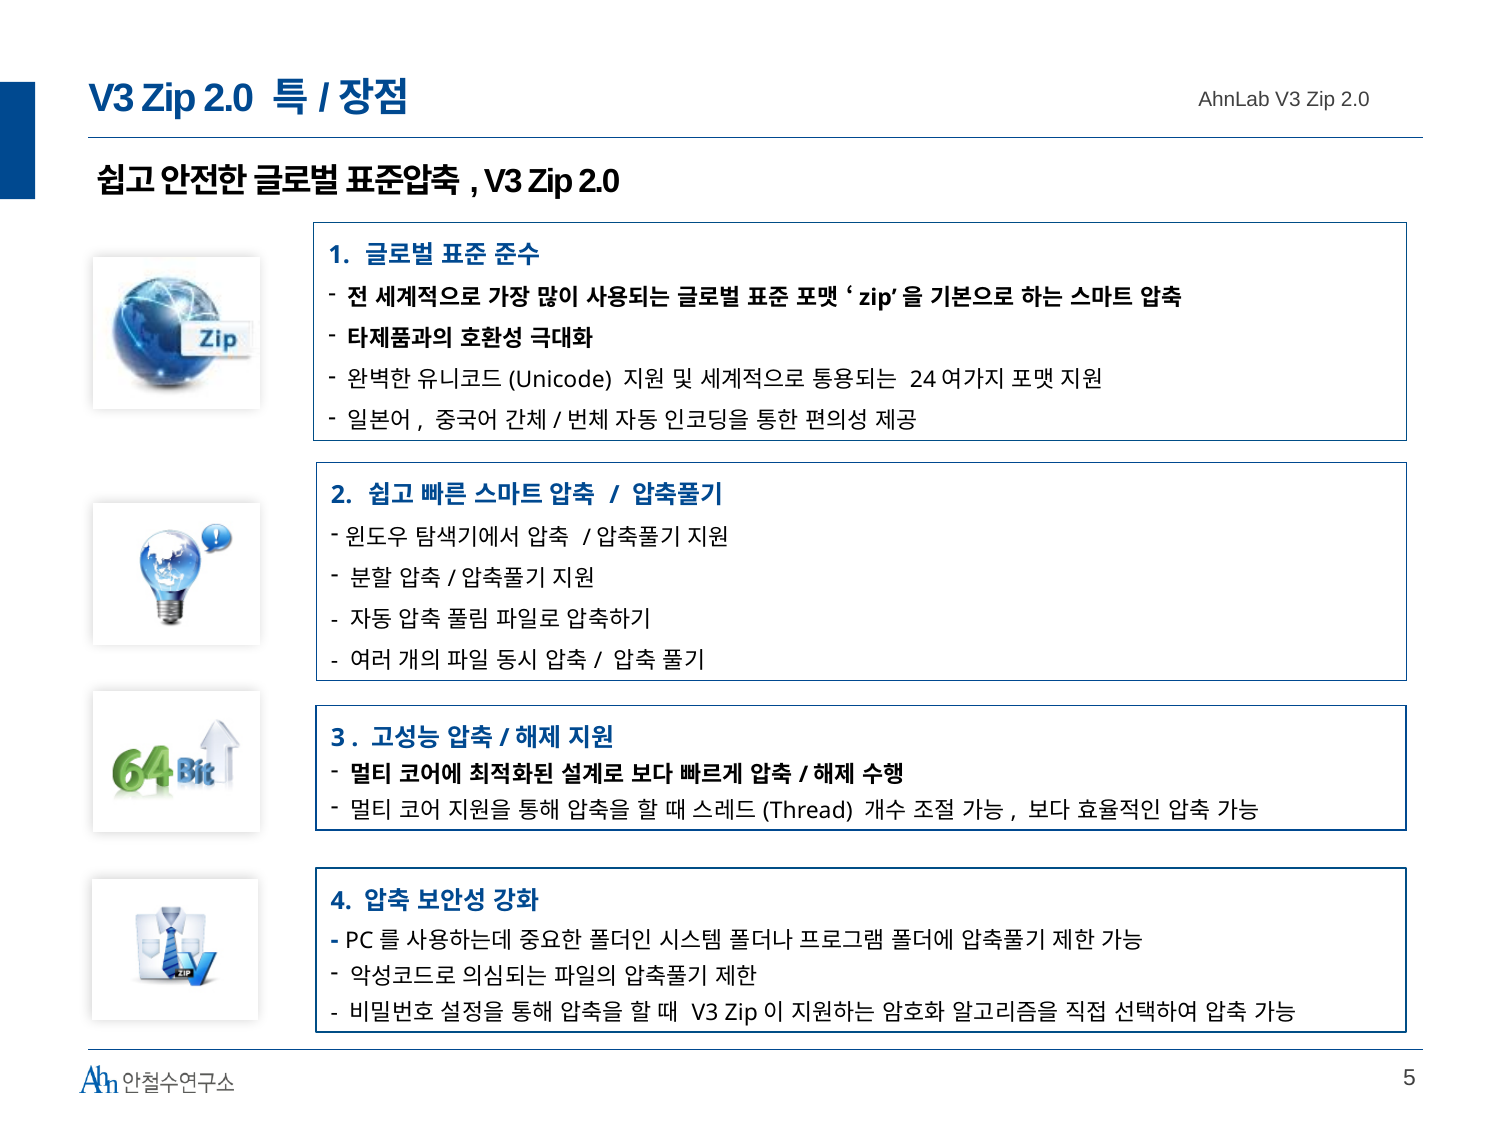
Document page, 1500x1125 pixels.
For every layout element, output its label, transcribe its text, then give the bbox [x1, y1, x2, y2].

text_box 글로벌 표준 준수 전 세계적으로 가장 많이 사용되는 글로벌 표준 포맷 ‘zip’을 기본으로 하는 스마트 압축 타제품과의 호환성 극대화 완벽한 유니코드(Unicode) 지원 및 세계적으로 통용되는 24여가지 포맷 지원 일본어, 중국어 간체/번체 자동 인코딩을 통한 편의성 제공 [313, 222, 1407, 441]
title V3 Zip 2.0 특/장점 [73, 54, 1172, 138]
picture [93, 257, 260, 410]
picture [79, 1065, 234, 1093]
picture [93, 691, 260, 833]
slide_number 4 [1080, 1045, 1431, 1106]
text_box 3 . 고성능 압축/해제 지원 멀티 코어에 최적화된 설계로 보다 빠르게 압축/해제 수행 멀티 코어 지원을 통해 압축을 할 때 스레드(Thread) 개수 조절 가능, 보다 효율적인 압축 가능 [316, 705, 1407, 831]
picture [92, 878, 258, 1020]
text_box 쉽고 안전한 글로벌 표준압축, V3 Zip 2.0 [82, 152, 1447, 203]
text_box 4. 압축 보안성 강화 - PC를 사용하는데 중요한 폴더인 시스템 폴더나 프로그램 폴더에 압축풀기 제한 가능 악성코드로 의심되는 파일의 압축풀기 제한 - 비밀번호 설정을 통해 압축을 할 때 V3 Zip이 지원하는 암호화 알고리즘을 직접 선택하여 압축 가능 [314, 866, 1408, 1035]
text_box 쉽고 빠른 스마트 압축 / 압축풀기 윈도우 탐색기에서 압축 /압축풀기 지원 분할 압축/압축풀기 지원 - 자동 압축 풀림 파일로 압축하기 - 여러 개의 파일 동시 압축/ 압축 풀기 [316, 462, 1407, 681]
picture [93, 503, 260, 645]
